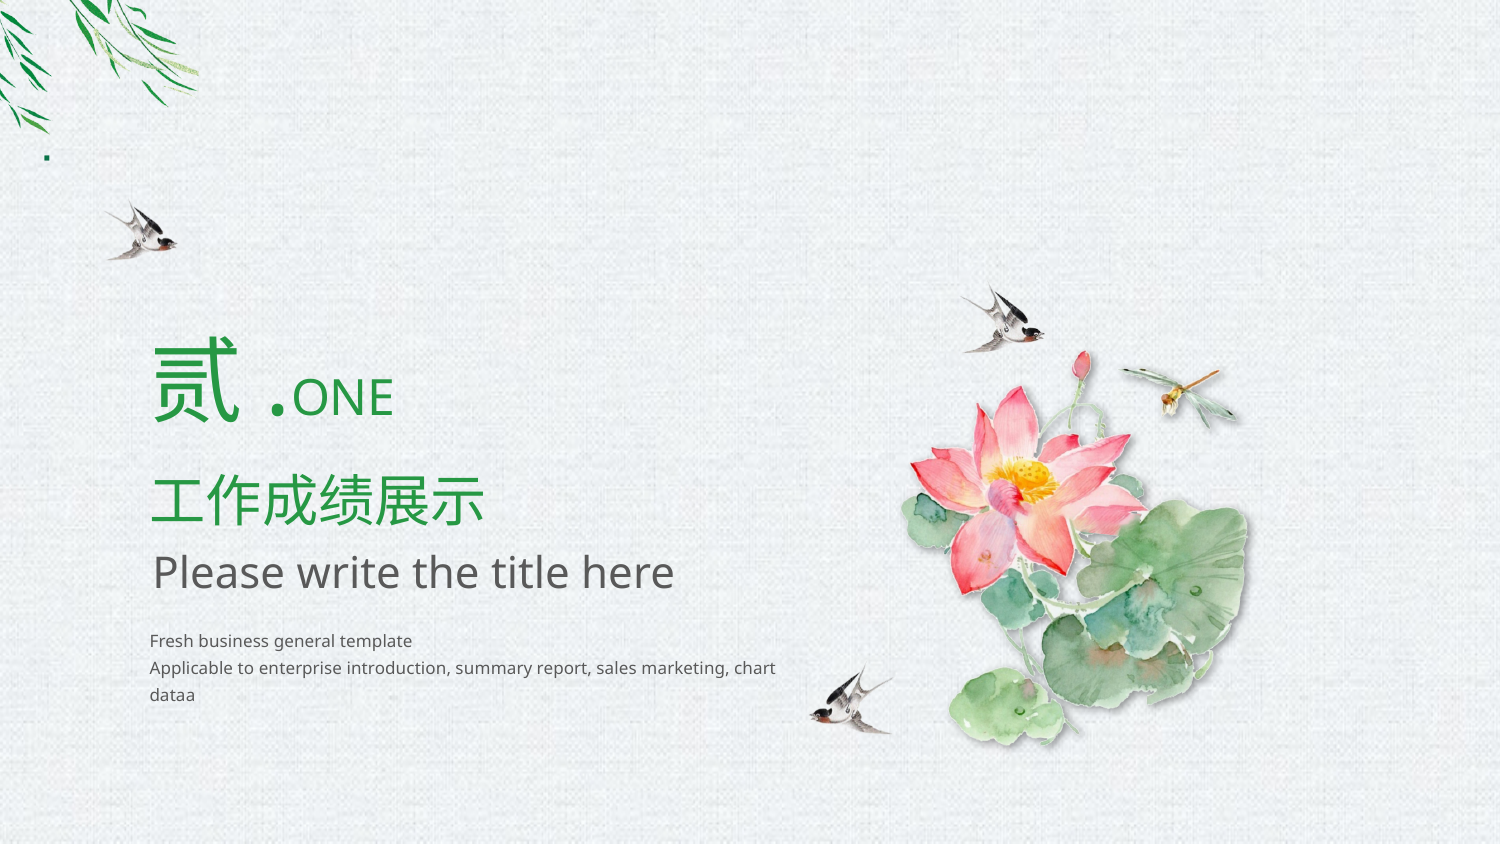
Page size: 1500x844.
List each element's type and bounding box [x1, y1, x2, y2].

text_box [134, 314, 824, 714]
picture [0, 0, 1500, 844]
